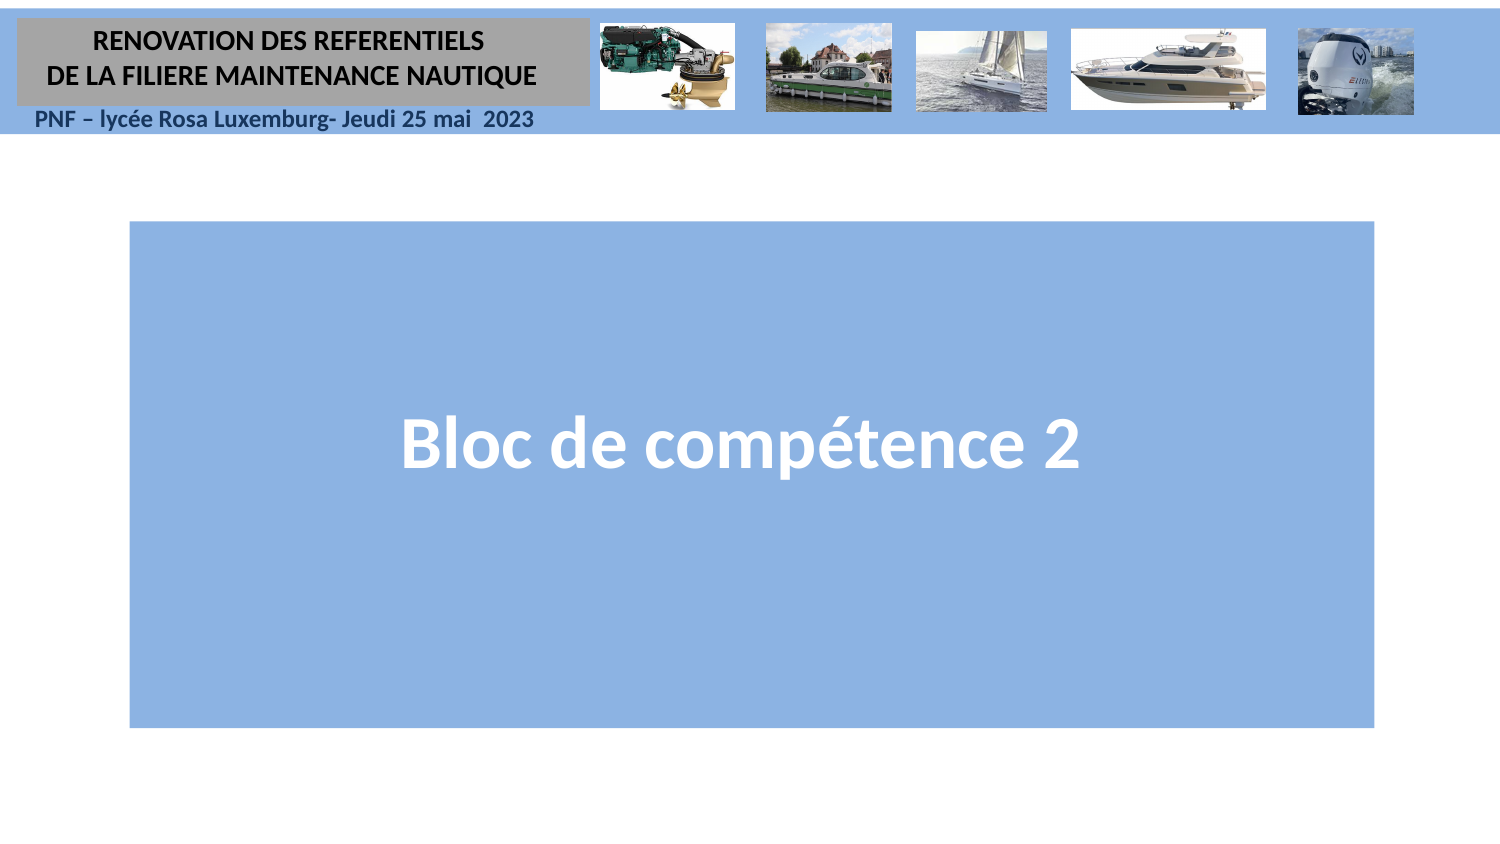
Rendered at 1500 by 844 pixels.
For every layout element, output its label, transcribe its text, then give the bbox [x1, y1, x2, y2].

picture [1298, 28, 1414, 115]
text_box RENOVATION DES REFERENTIELS DE LA FILIERE MAINTENANCE NAUTIQUE [0, 14, 668, 100]
picture [600, 23, 735, 110]
picture [916, 31, 1047, 112]
picture [1071, 28, 1266, 110]
picture [766, 23, 892, 112]
text_box Bloc de compétence 2 [382, 385, 1101, 491]
